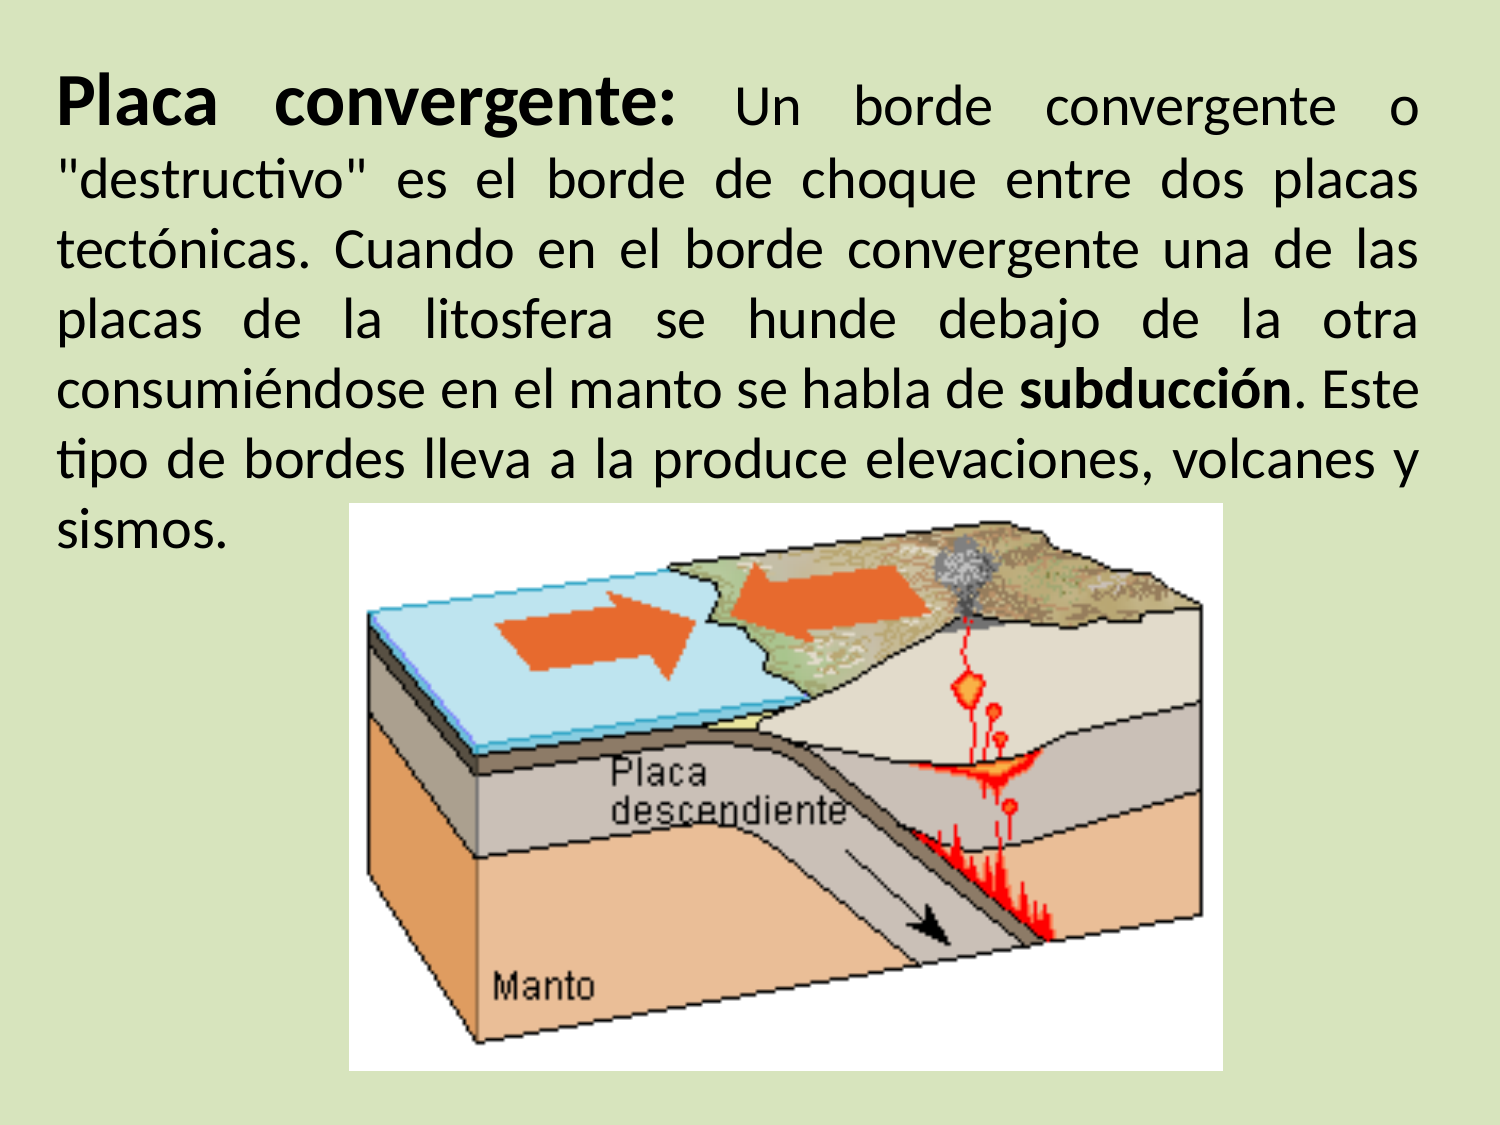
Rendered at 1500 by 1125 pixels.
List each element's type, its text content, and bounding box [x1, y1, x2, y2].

text_box Placa convergente: Un borde convergente o "destructivo" es el borde de choque entre dos placas tectónicas. Cuando en el borde convergente una de las placas de la litosfera se hunde debajo de la otra consumiéndose en el manto se habla de subducción. Este tipo de bordes lleva a la produce elevaciones, volcanes y sismos. [41, 42, 1436, 568]
picture [349, 503, 1223, 1071]
